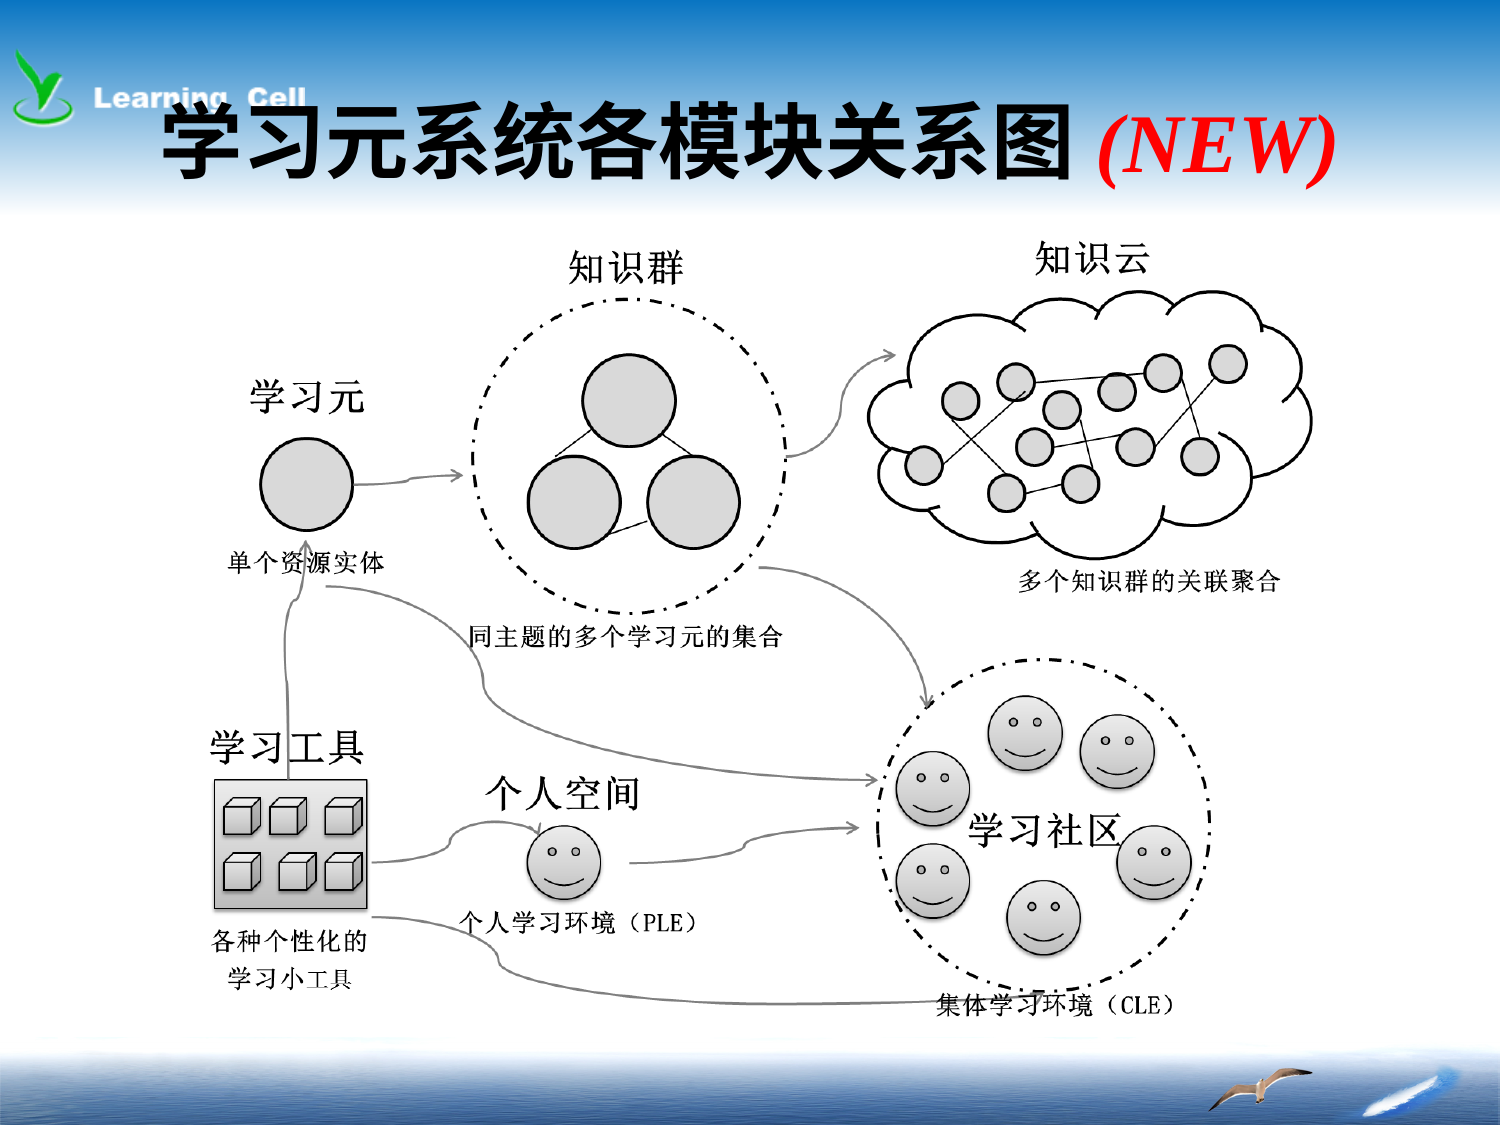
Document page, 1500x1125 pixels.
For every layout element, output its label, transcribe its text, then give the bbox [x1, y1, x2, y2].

picture [12, 47, 75, 130]
title 学习元系统各模块关系图(NEW) [75, 45, 1425, 233]
picture [0, 1037, 1500, 1125]
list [182, 219, 1314, 1034]
